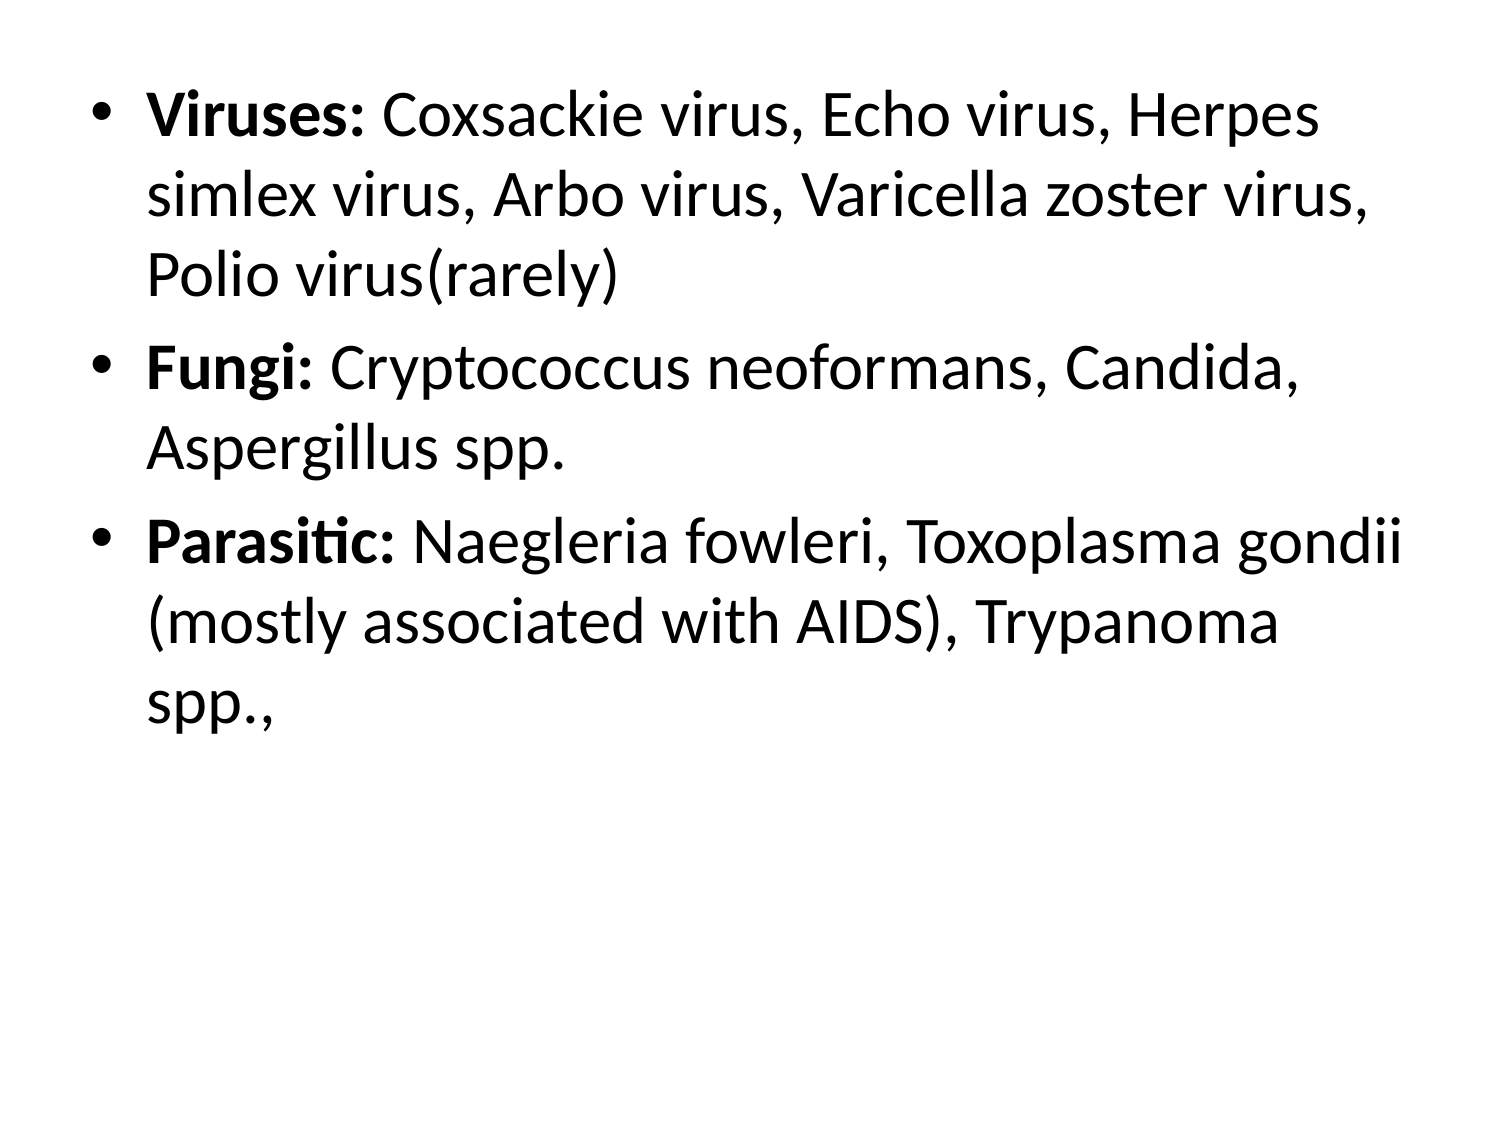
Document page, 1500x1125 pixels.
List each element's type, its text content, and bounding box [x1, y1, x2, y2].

list Viruses: Coxsackie virus, Echo virus, Herpes simlex virus, Arbo virus, Varicella zoster virus, Polio virus(rarely) Fungi: Cryptococcus neoformans, Candida, Aspergillus spp. Parasitic: Naegleria fowleri, Toxoplasma gondii (mostly associated with AIDS), Trypanoma spp., [75, 62, 1425, 1005]
